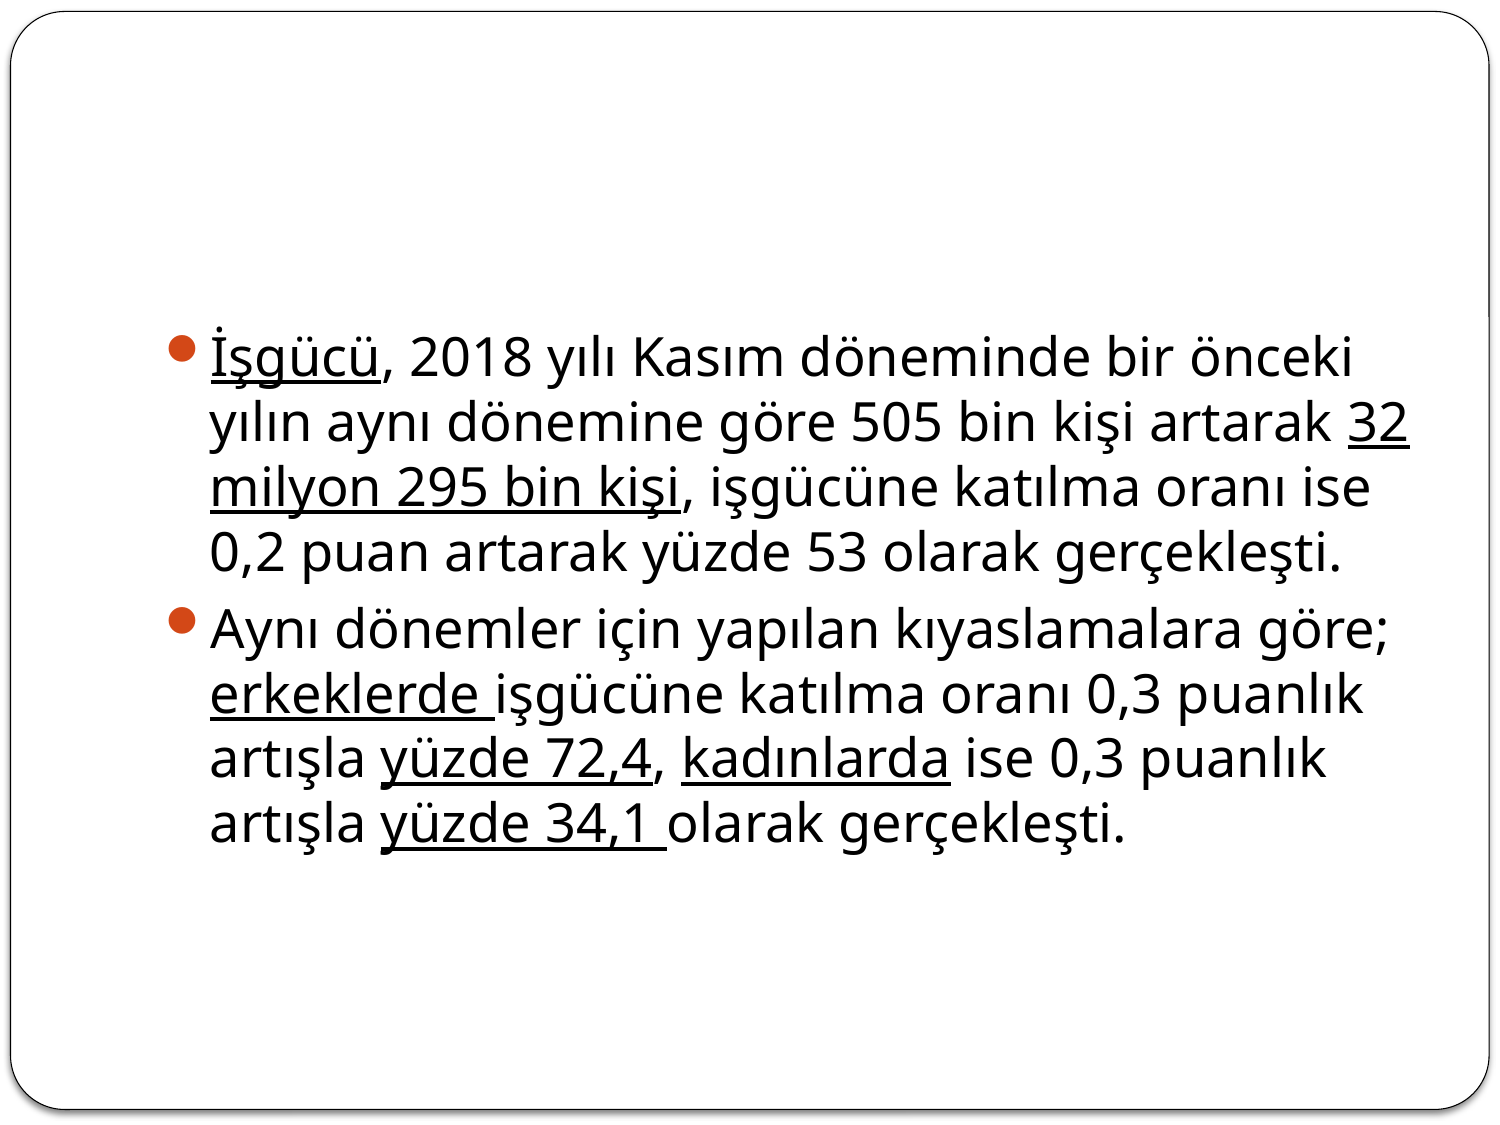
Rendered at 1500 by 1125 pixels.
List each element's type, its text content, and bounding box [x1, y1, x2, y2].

list İşgücü, 2018 yılı Kasım döneminde bir önceki yılın aynı dönemine göre 505 bin kişi artarak 32 milyon 295 bin kişi, işgücüne katılma oranı ise 0,2 puan artarak yüzde 53 olarak gerçekleşti. Aynı dönemler için yapılan kıyaslamalara göre; erkeklerde işgücüne katılma oranı 0,3 puanlık artışla yüzde 72,4, kadınlarda ise 0,3 puanlık artışla yüzde 34,1 olarak gerçekleşti. [150, 237, 1425, 988]
